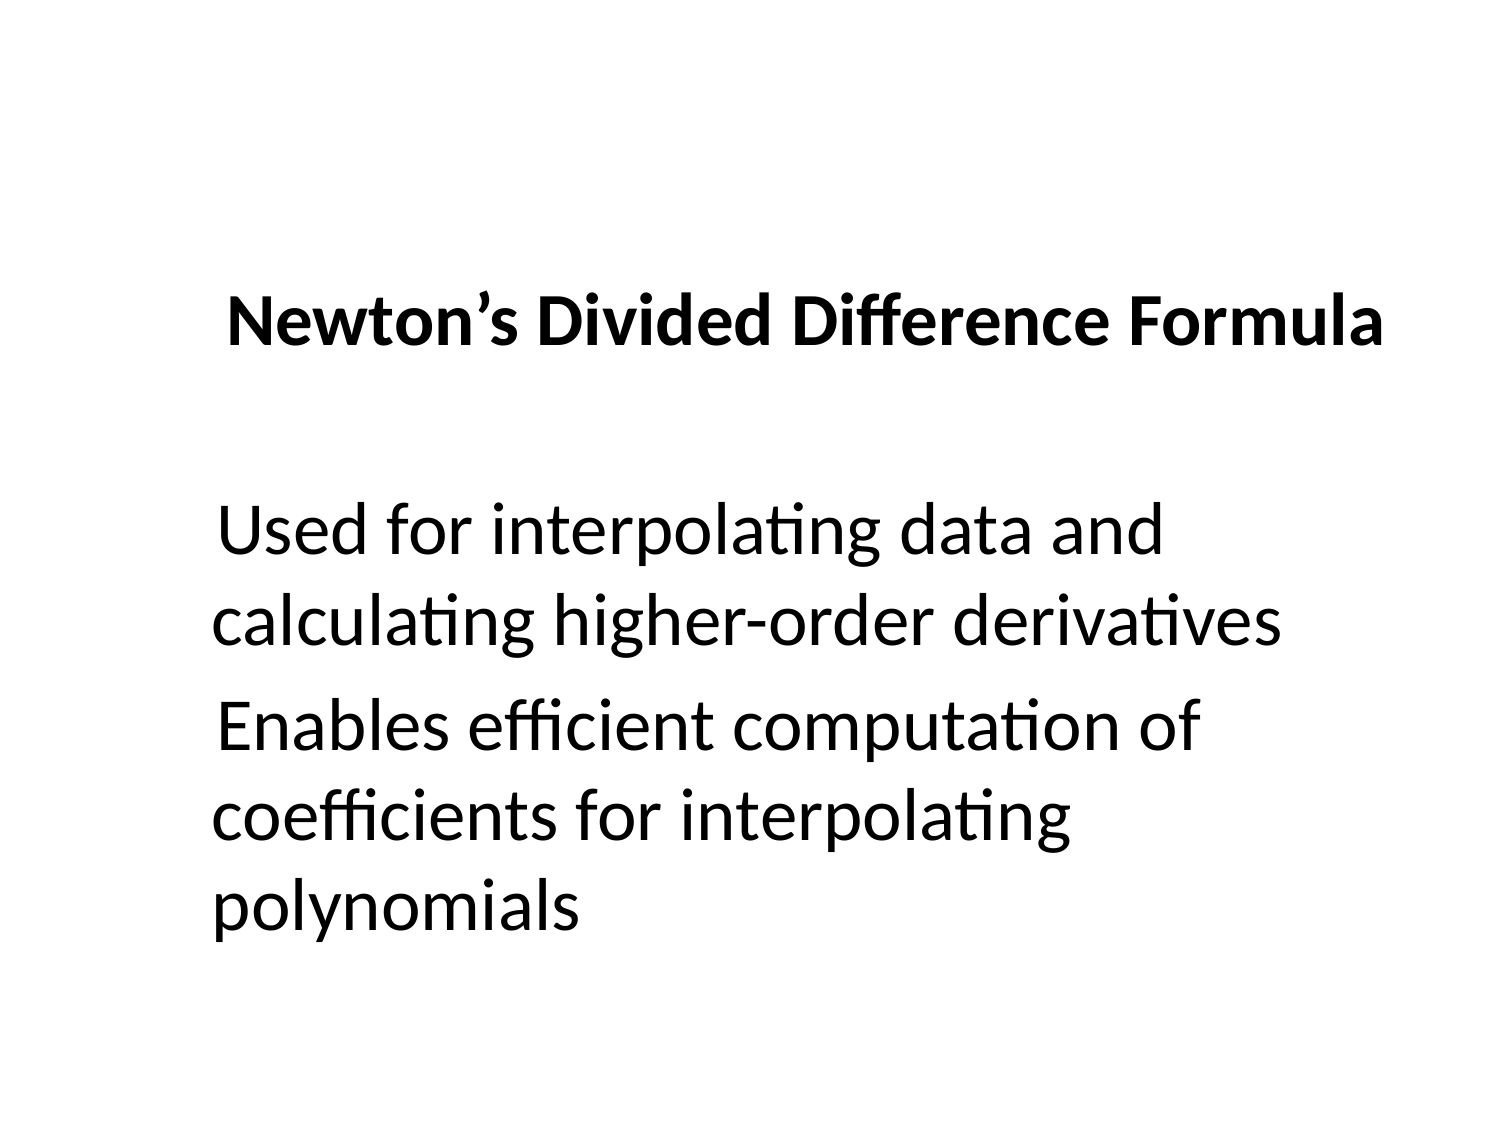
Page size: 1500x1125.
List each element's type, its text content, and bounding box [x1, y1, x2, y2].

list Newton’s Divided Difference Formula Used for interpolating data and calculating higher-order derivatives Enables efficient computation of coefficients for interpolating polynomials [75, 262, 1425, 1005]
